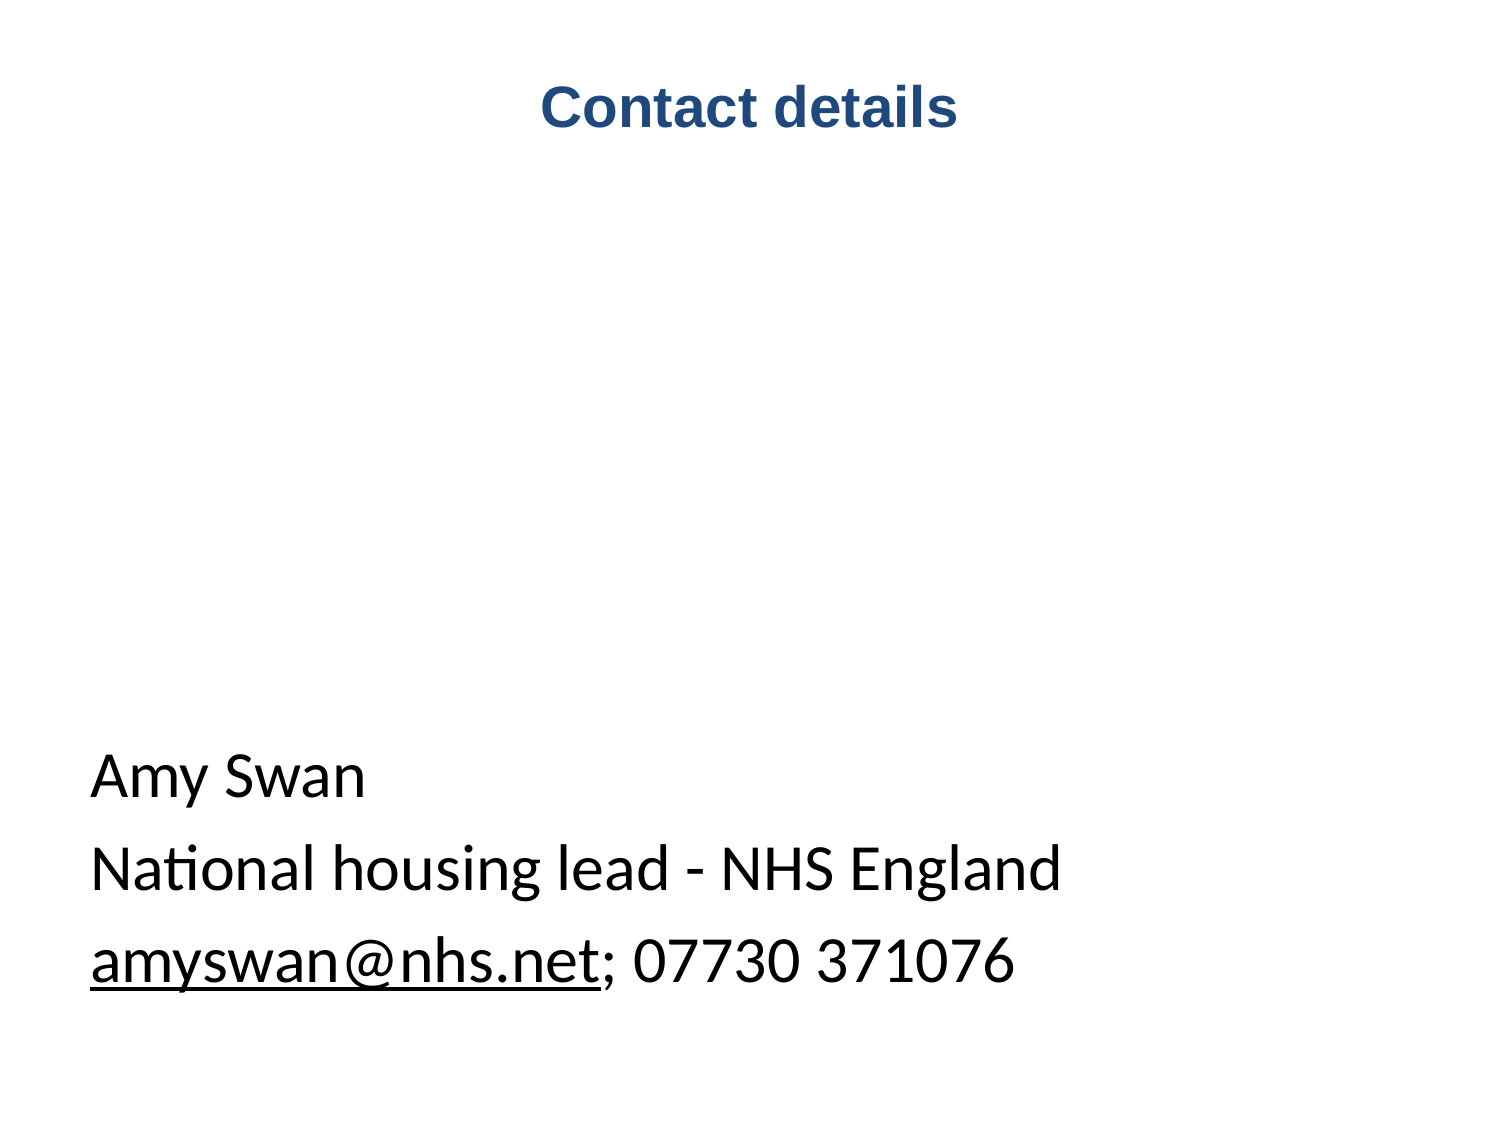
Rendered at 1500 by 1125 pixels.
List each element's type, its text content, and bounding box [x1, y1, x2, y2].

list Amy Swan National housing lead - NHS England amyswan@nhs.net; 07730 371076 [75, 262, 1425, 1005]
title Contact details [75, 45, 1425, 233]
